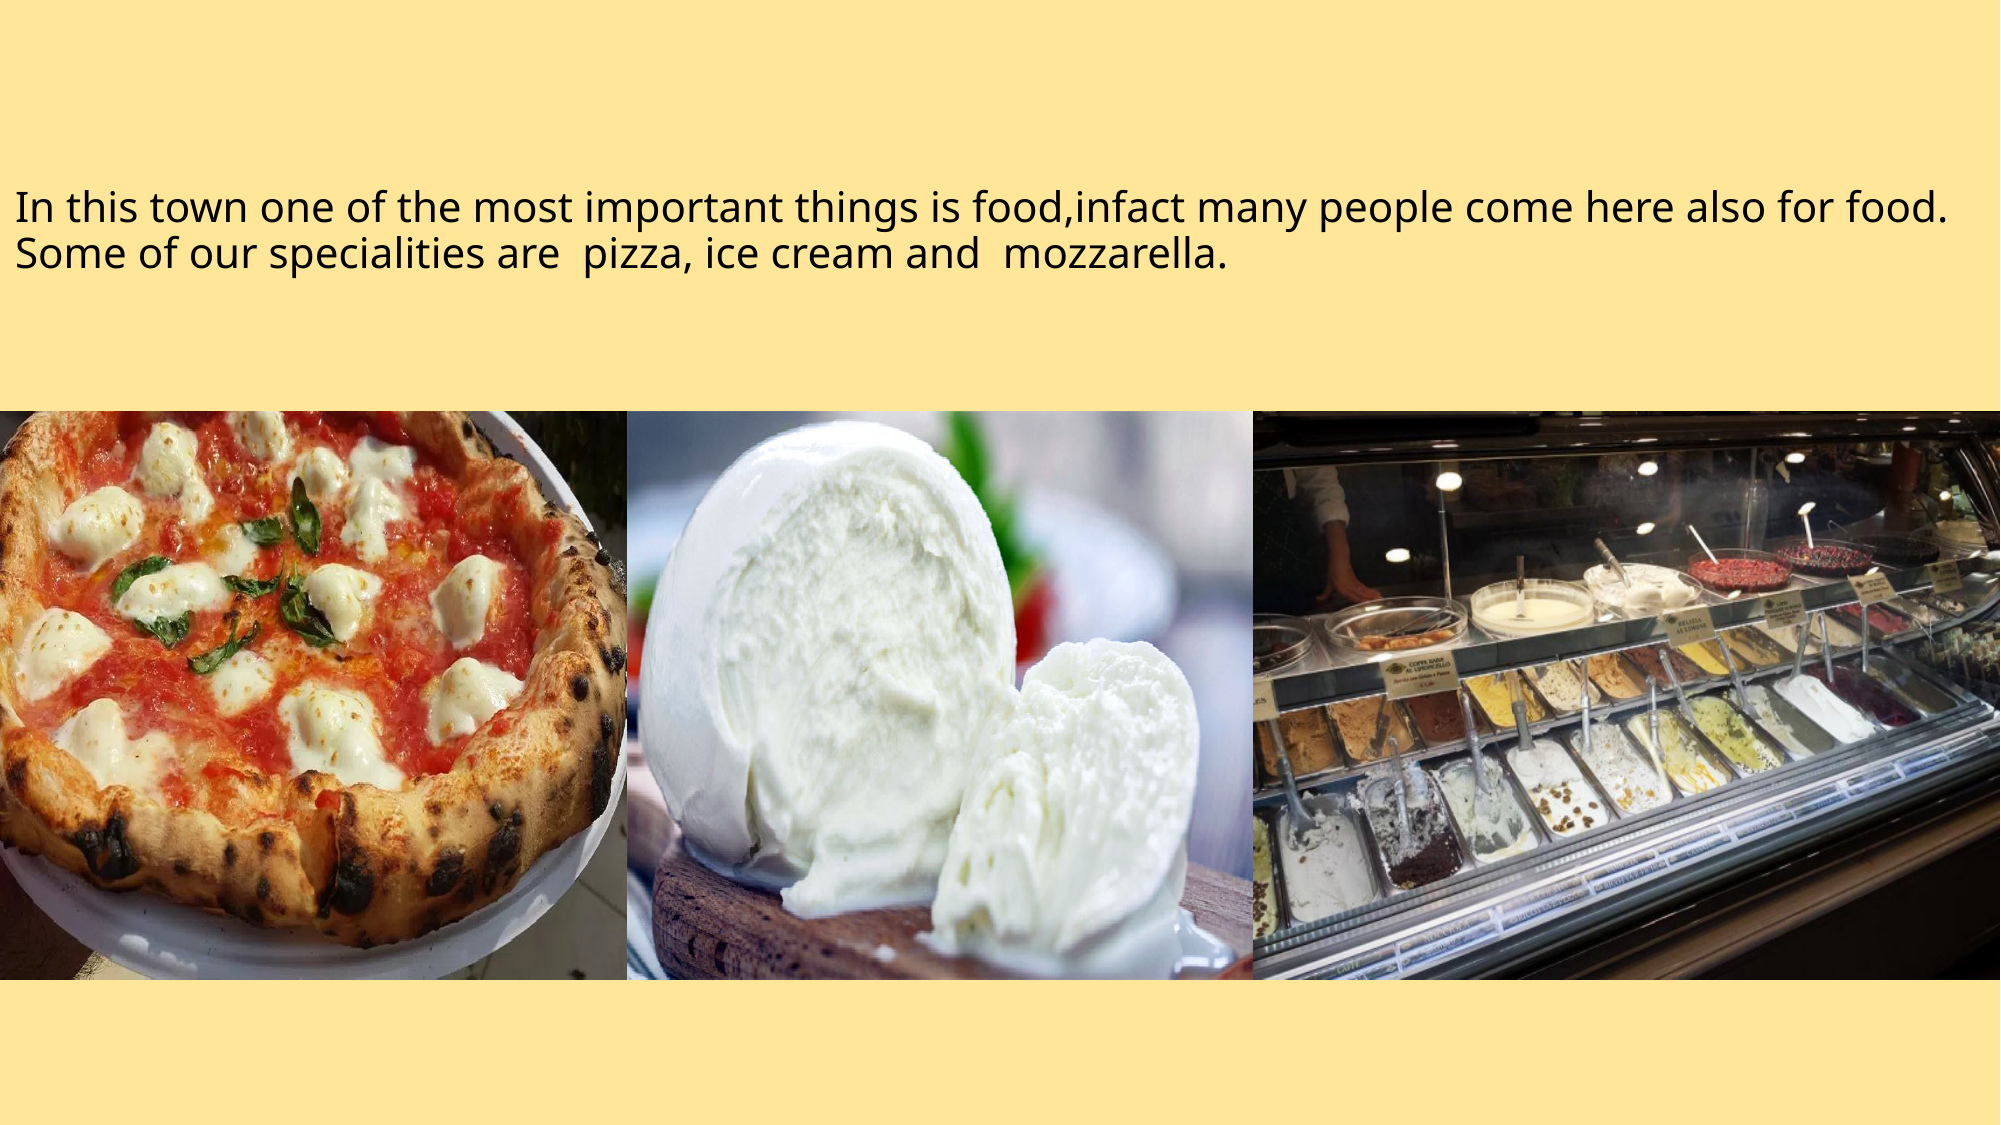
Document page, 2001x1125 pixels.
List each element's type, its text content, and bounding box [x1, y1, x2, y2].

title In this town one of the most important things is food,infact many people come here also for food. Some of our specialities are pizza, ice cream and mozzarella. [0, 173, 2000, 386]
picture [0, 411, 2000, 980]
